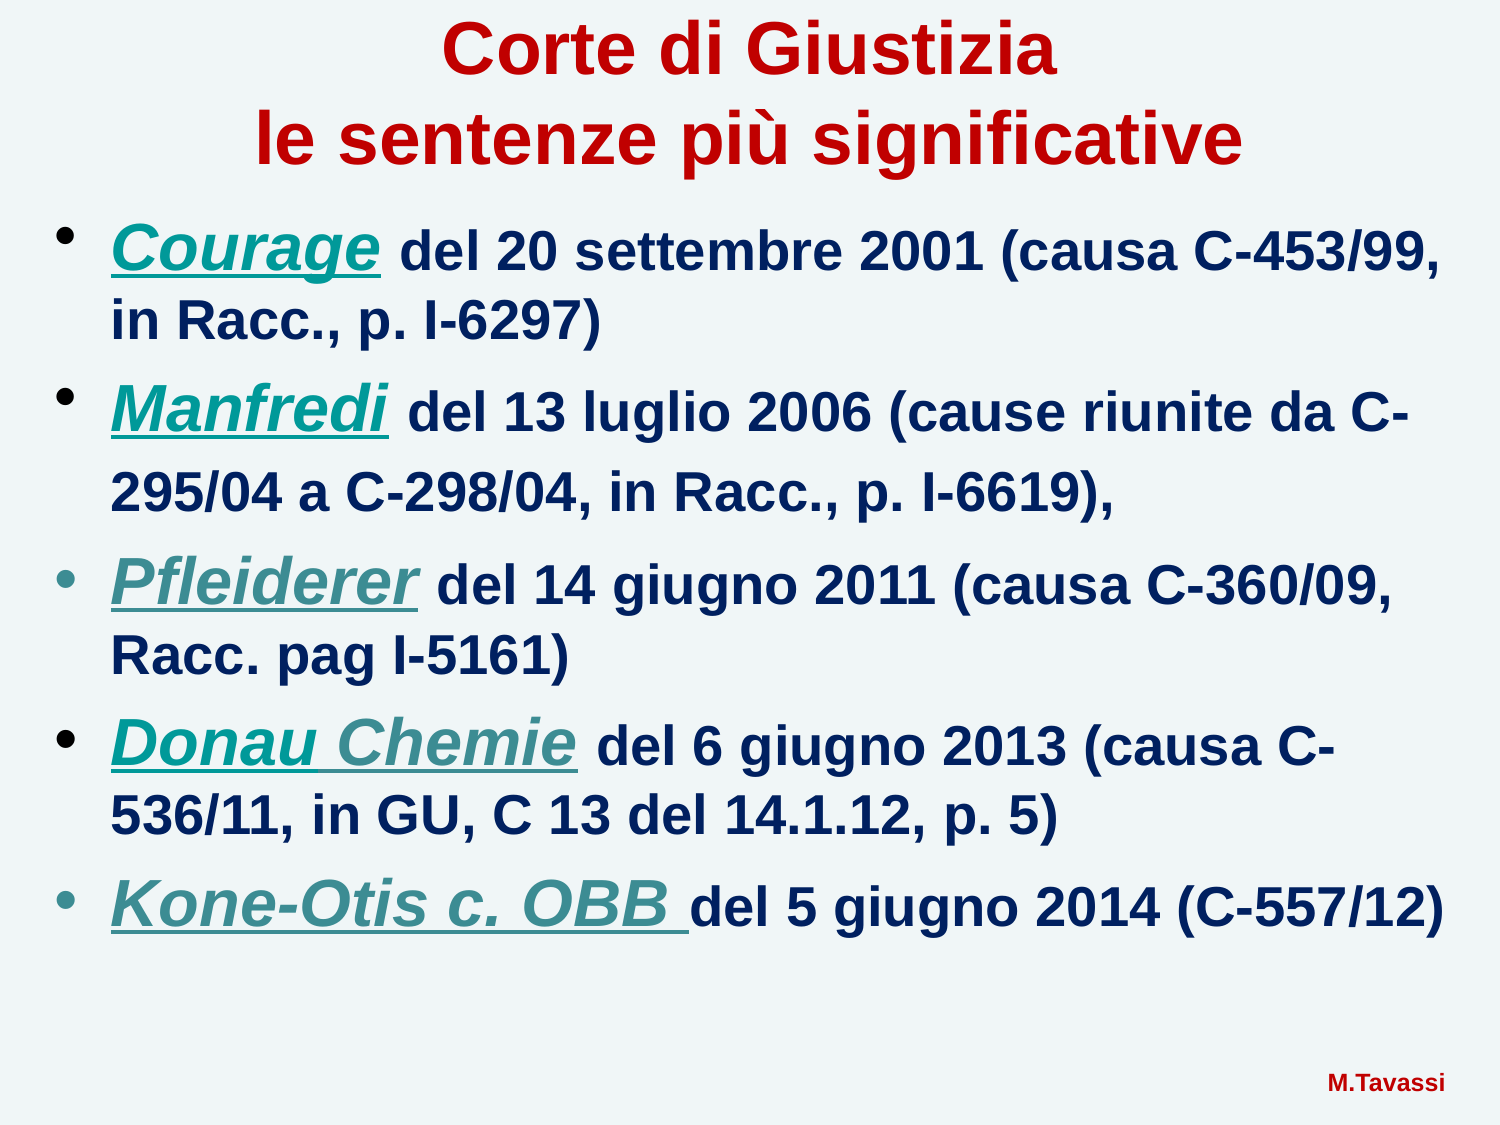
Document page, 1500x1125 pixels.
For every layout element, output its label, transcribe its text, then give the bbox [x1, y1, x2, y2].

title Corte di Giustizia le sentenze più significative [75, 0, 1425, 183]
list Courage del 20 settembre 2001 (causa C-453/99, in Racc., p. I-6297) Manfredi del 13 luglio 2006 (cause riunite da C-295/04 a C-298/04, in Racc., p. I-6619), Pfleiderer del 14 giugno 2011 (causa C-360/09, Racc. pag I-5161) Donau Chemie del 6 giugno 2013 (causa C-536/11, in GU, C 13 del 14.1.12, p. 5) Kone-Otis c. OBB del 5 giugno 2014 (C-557/12) [39, 196, 1500, 1125]
text_box M.Tavassi [1305, 1058, 1461, 1125]
